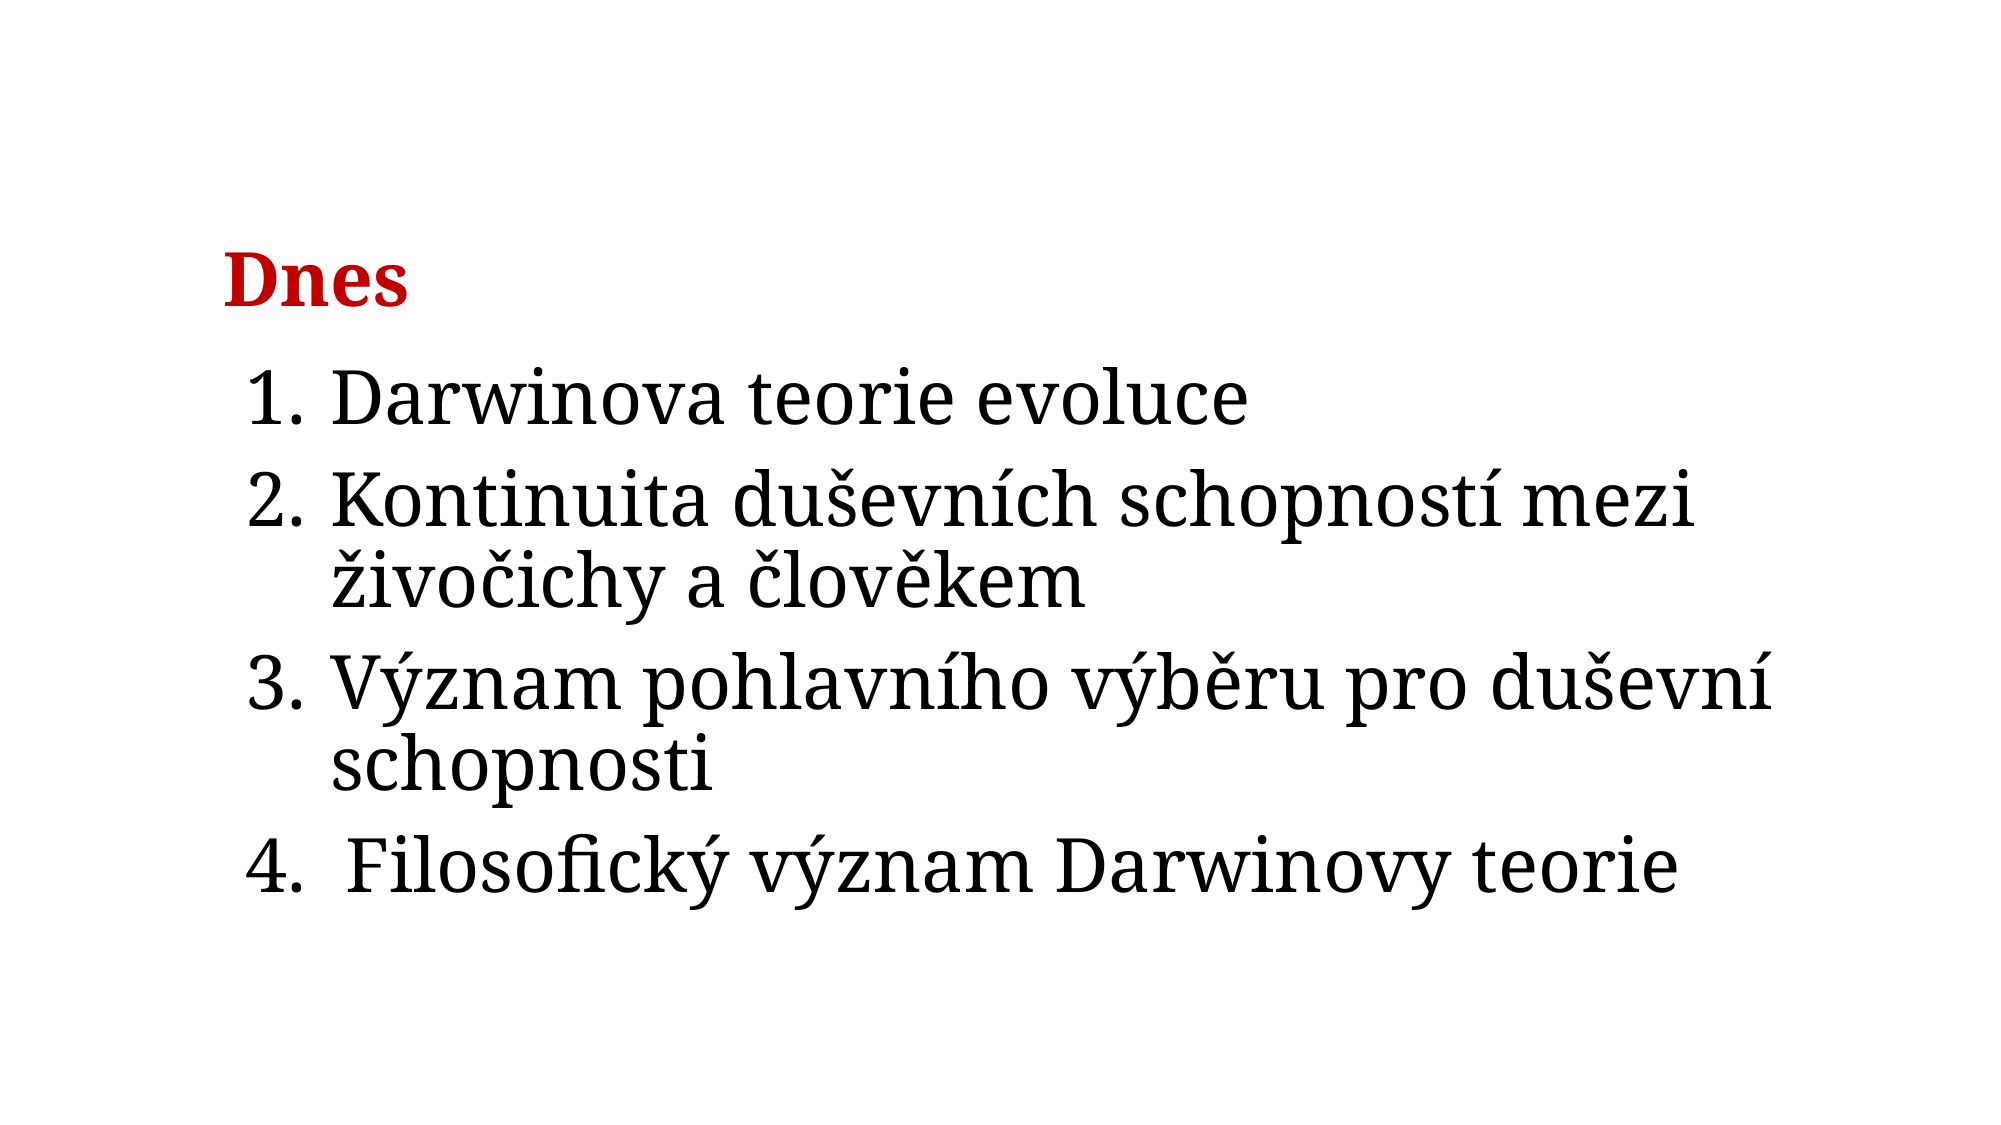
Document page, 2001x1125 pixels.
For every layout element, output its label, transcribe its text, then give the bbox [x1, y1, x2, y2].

list Darwinova teorie evoluce Kontinuita duševních schopností mezi živočichy a člověkem Význam pohlavního výběru pro duševní schopnosti 4. Filosofický význam Darwinovy teorie [230, 352, 1956, 1067]
title Dnes [208, 173, 1770, 391]
